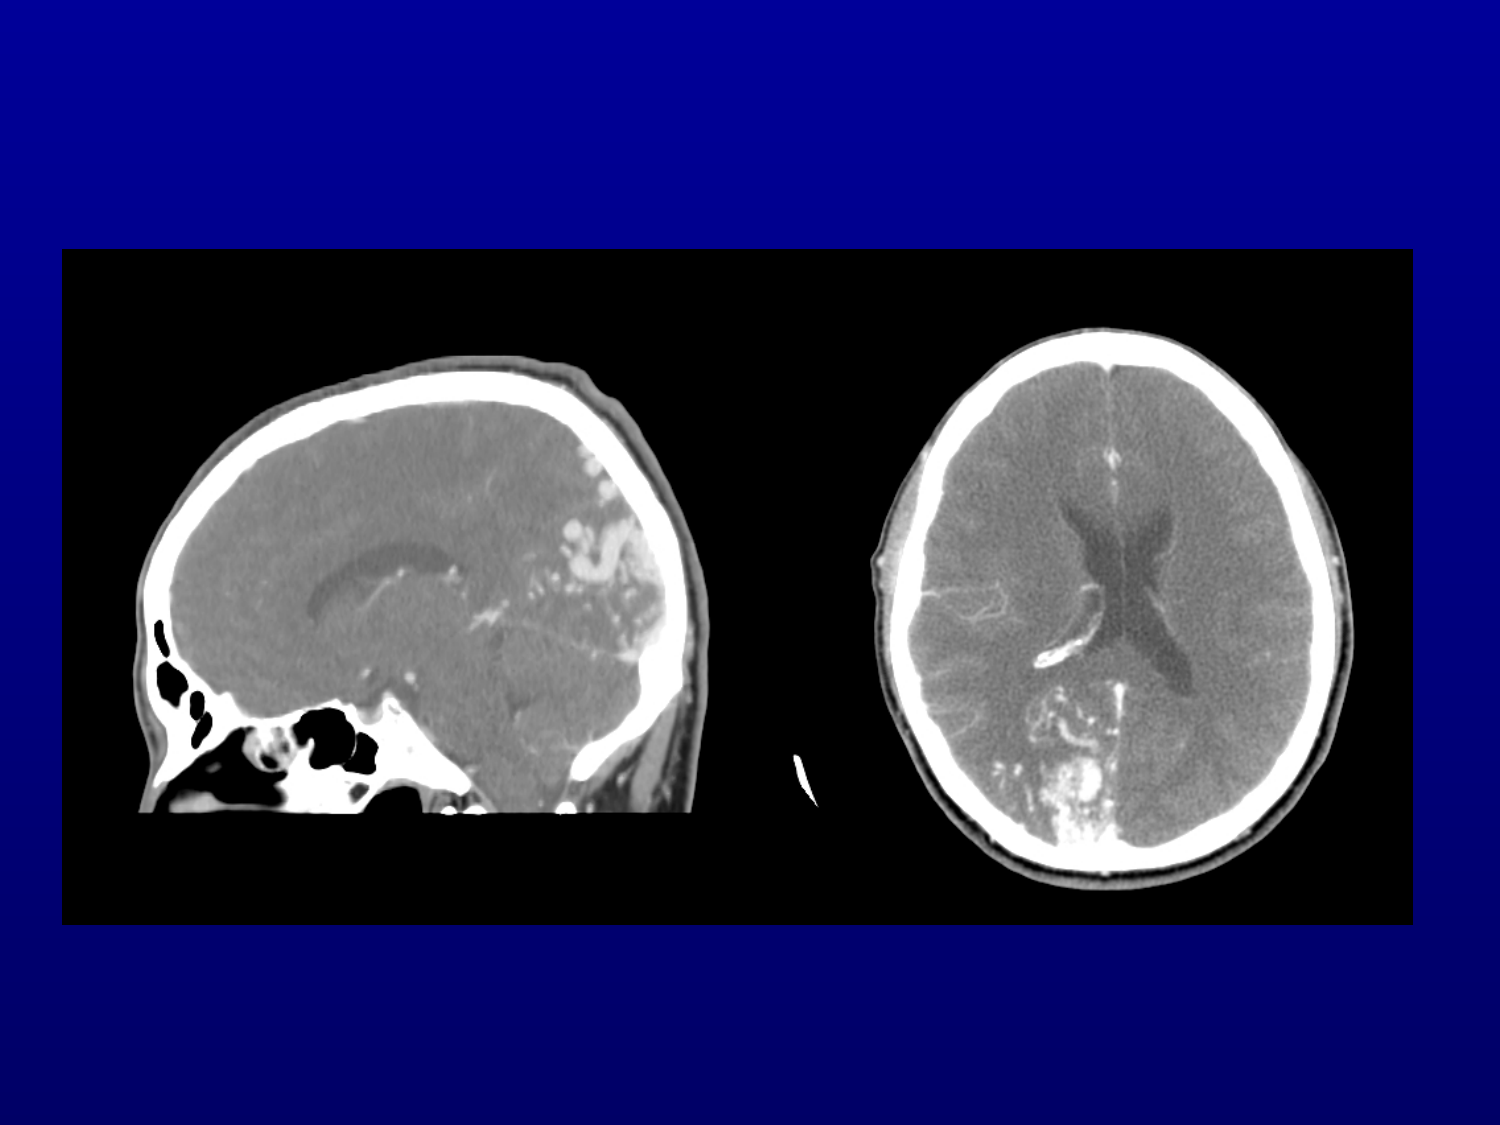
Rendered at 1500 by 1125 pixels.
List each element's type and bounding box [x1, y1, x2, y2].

picture [737, 249, 1413, 926]
list [62, 249, 736, 926]
